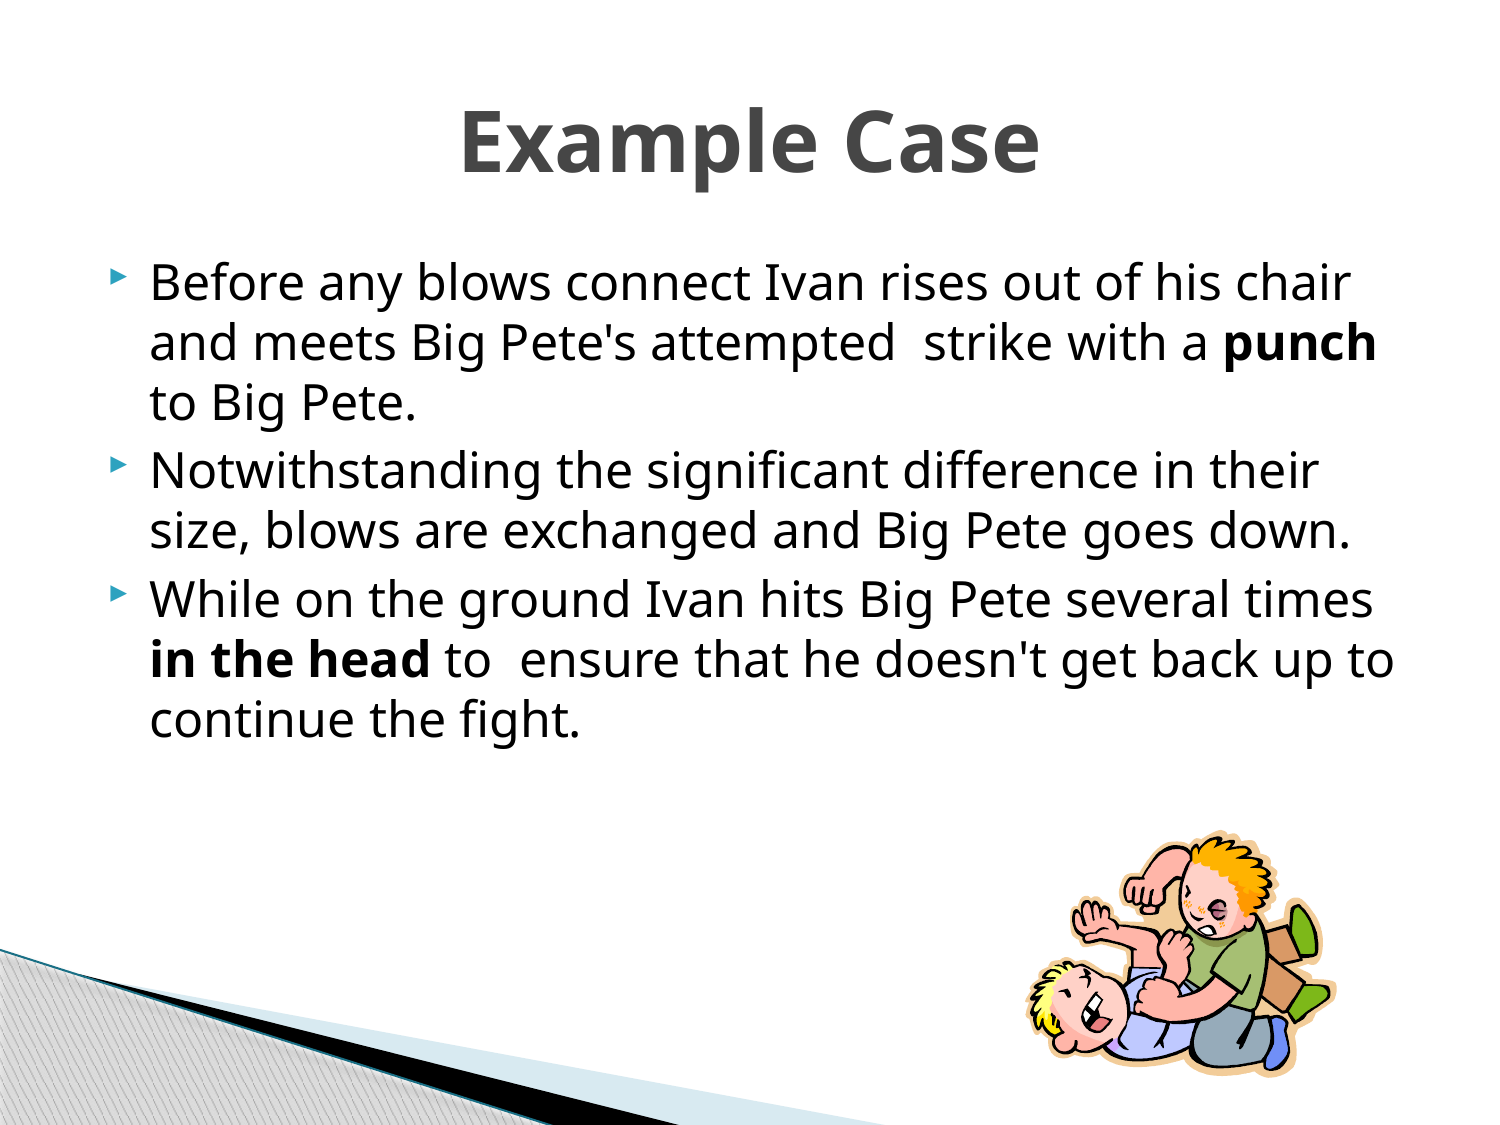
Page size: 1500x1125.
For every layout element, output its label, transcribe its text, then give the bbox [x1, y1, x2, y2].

title Example Case [75, 45, 1425, 233]
picture [1024, 824, 1342, 1084]
list Before any blows connect Ivan rises out of his chair and meets Big Pete's attempted strike with a punch to Big Pete. Notwithstanding the significant difference in their size, blows are exchanged and Big Pete goes down. While on the ground Ivan hits Big Pete several times in the head to ensure that he doesn't get back up to continue the fight. [75, 243, 1425, 986]
